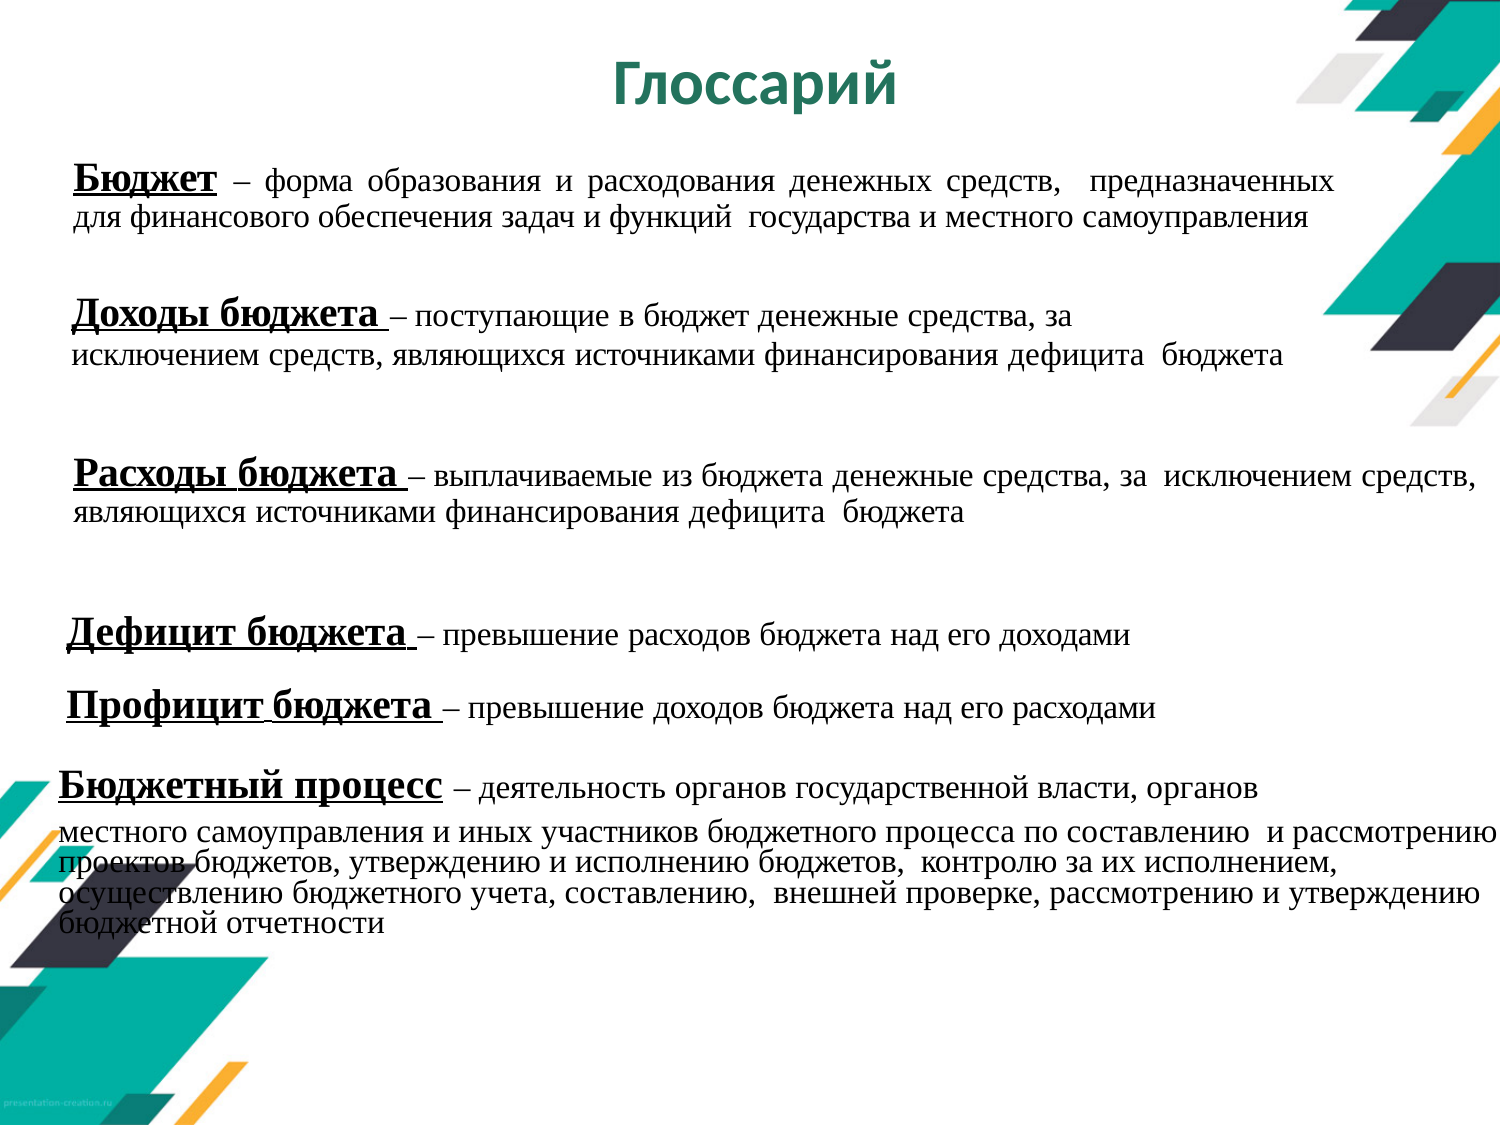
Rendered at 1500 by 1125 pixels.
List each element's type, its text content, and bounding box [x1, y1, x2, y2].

list Бюджет – форма образования и расходования денежных средств, предназначенных для финансового обеспечения задач и функций государства и местного самоуправления Доходы бюджета – поступающие в бюджет денежные средства, за исключением средств, являющихся источниками финансирования дефицита бюджета Расходы бюджета – выплачиваемые из бюджета денежные средства, за исключением средств, являющихся источниками финансирования дефицита бюджета Дефицит бюджета – превышение расходов бюджета над его доходами Профицит бюджета – превышение доходов бюджета над его расходами Бюджетный процесс – деятельность органов государственной власти, органов местного самоуправления и иных участников бюджетного процесса по составлению и рассмотрению проектов бюджетов, утверждению и исполнению бюджетов, контролю за их исполнением, осуществлению бюджетного учета, составлению, внешней проверке, рассмотрению и утверждению бюджетной отчетности [41, 149, 1500, 1083]
picture [0, 0, 1500, 1125]
title Глоссарий [29, 31, 1483, 126]
